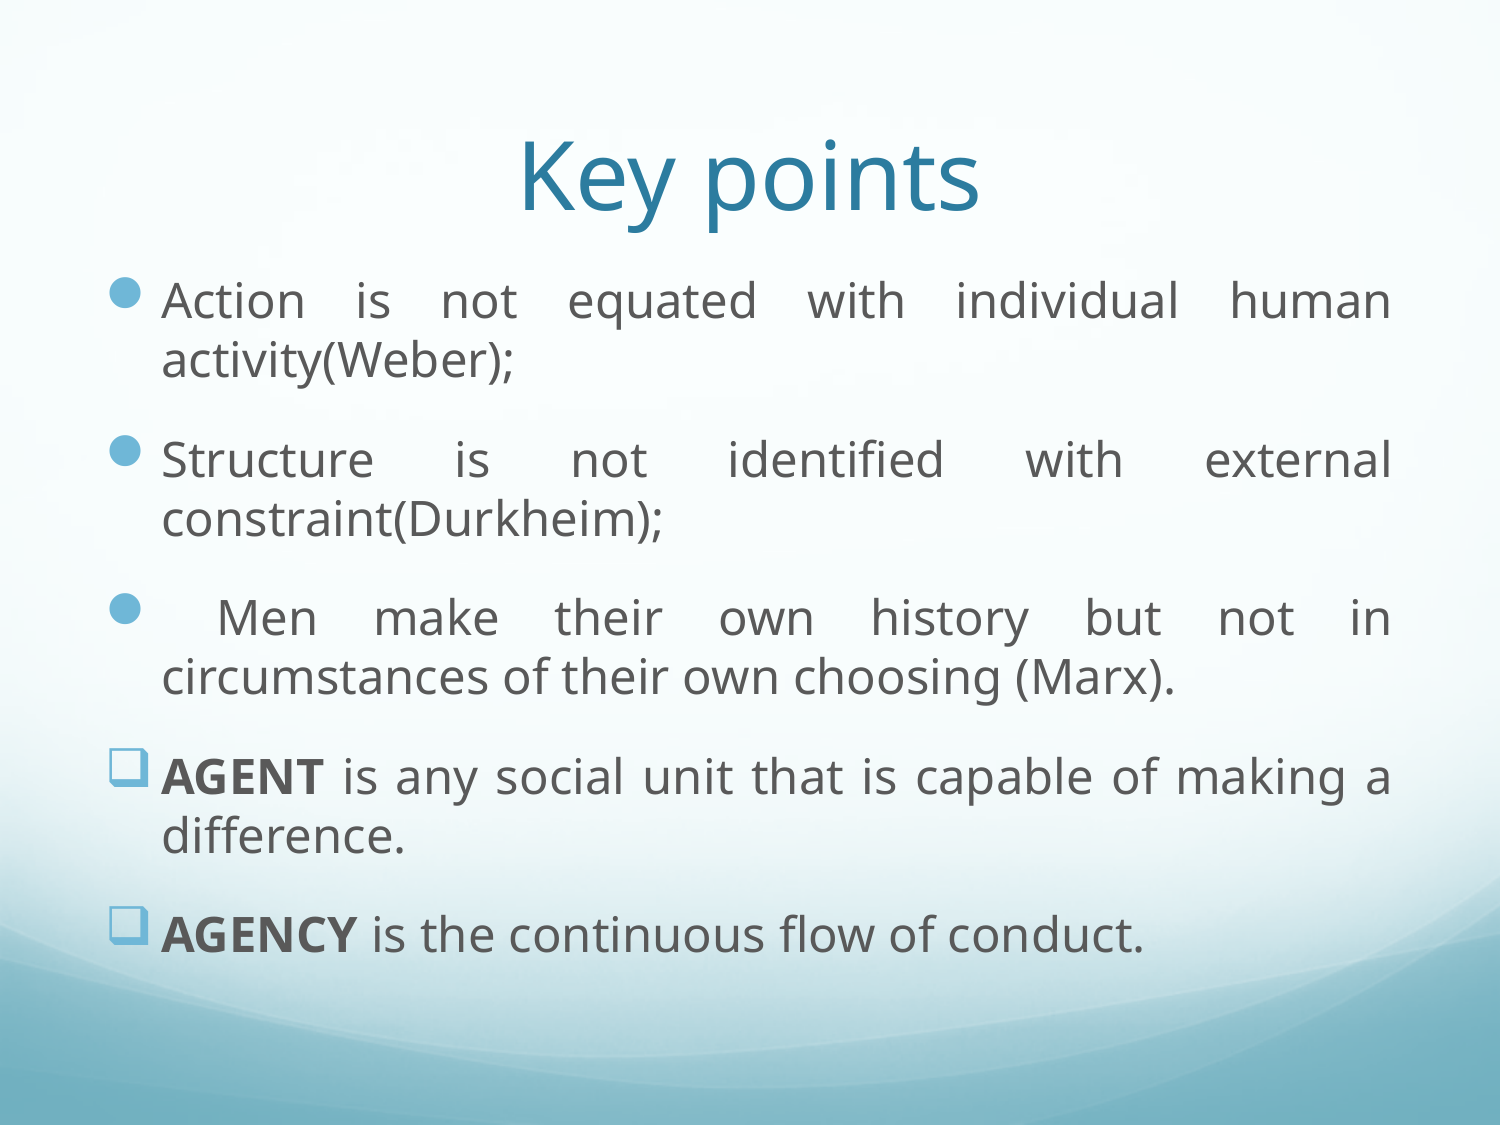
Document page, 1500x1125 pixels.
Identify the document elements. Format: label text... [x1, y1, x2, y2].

list Action is not equated with individual human activity(Weber); Structure is not identified with external constraint(Durkheim); Men make their own history but not in circumstances of their own choosing (Marx). AGENT is any social unit that is capable of making a difference. AGENCY is the continuous flow of conduct. [90, 262, 1410, 975]
title Key points [90, 17, 1410, 237]
